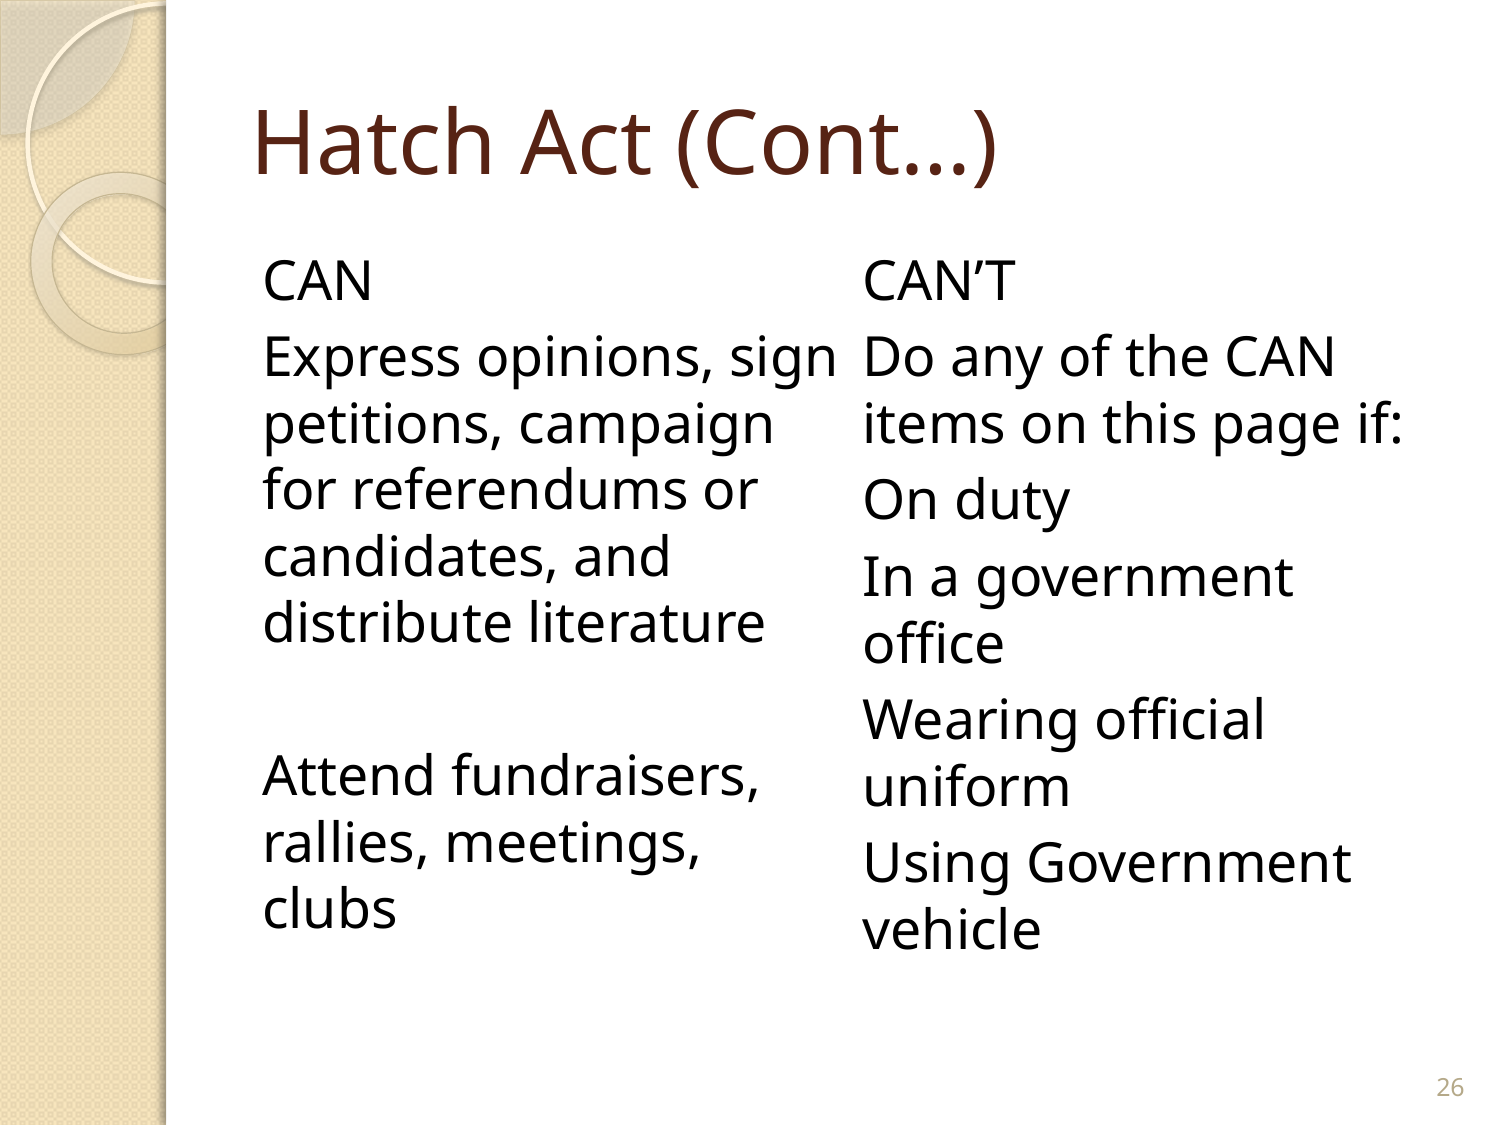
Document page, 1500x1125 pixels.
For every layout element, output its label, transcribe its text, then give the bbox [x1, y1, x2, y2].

title Hatch Act (Cont…) [235, 45, 1466, 233]
list CAN Express opinions, sign petitions, campaign for referendums or candidates, and distribute literature Attend fundraisers, rallies, meetings, clubs CAN’T Do any of the CAN items on this page if: On duty In a government office Wearing official uniform Using Government vehicle [235, 237, 1466, 1025]
slide_number 26 [1413, 1034, 1488, 1113]
